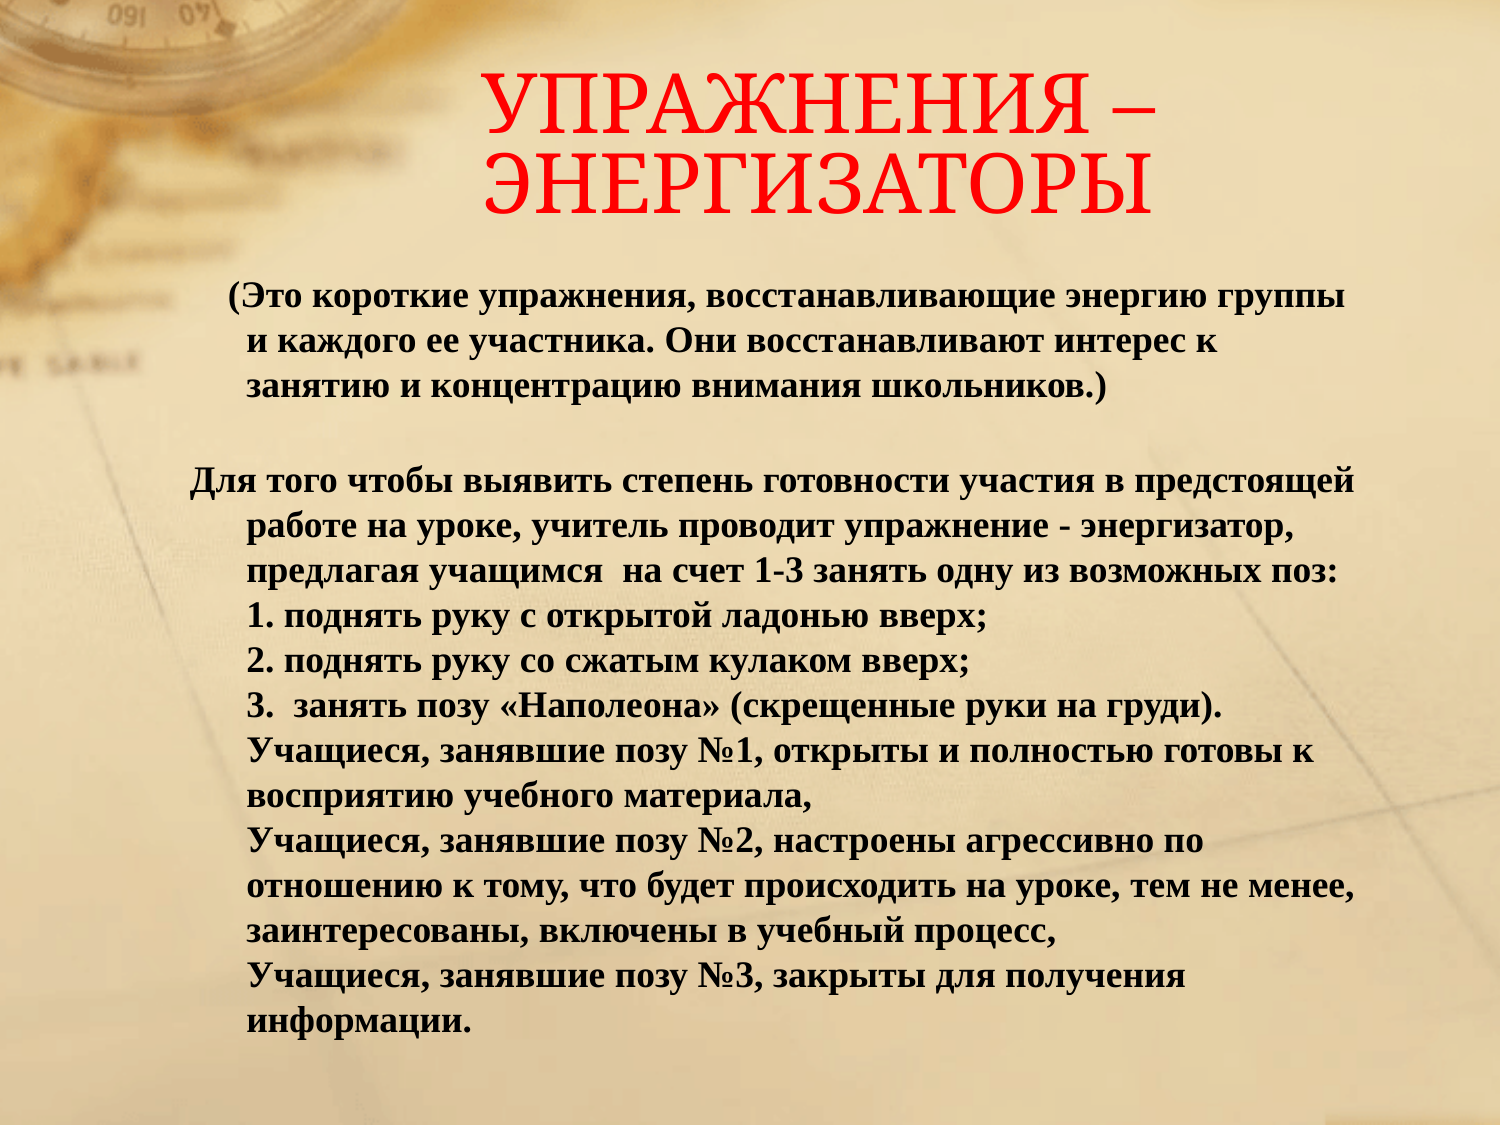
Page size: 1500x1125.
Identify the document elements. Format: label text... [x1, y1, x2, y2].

list (Это короткие упражнения, восстанавливающие энергию группы и каждого ее участника. Они восстанавливают интерес к занятию и концентрацию внимания школьников.) Для того чтобы выявить степень готовности участия в предстоящей работе на уроке, учитель проводит упражнение - энергизатор, предлагая учащимся на счет 1-3 занять одну из возможных поз: 1. поднять руку с открытой ладонью вверх; 2. поднять руку со сжатым кулаком вверх; 3. занять позу «Наполеона» (скрещенные руки на груди). Учащиеся, занявшие позу №1, открыты и полностью готовы к восприятию учебного материала, Учащиеся, занявшие позу №2, настроены агрессивно по отношению к тому, что будет происходить на уроке, тем не менее, заинтересованы, включены в учебный процесс, Учащиеся, занявшие позу №3, закрыты для получения информации. [174, 262, 1376, 1006]
title УПРАЖНЕНИЯ – ЭНЕРГИЗАТОРЫ [174, 44, 1463, 238]
picture [0, 0, 1500, 1125]
